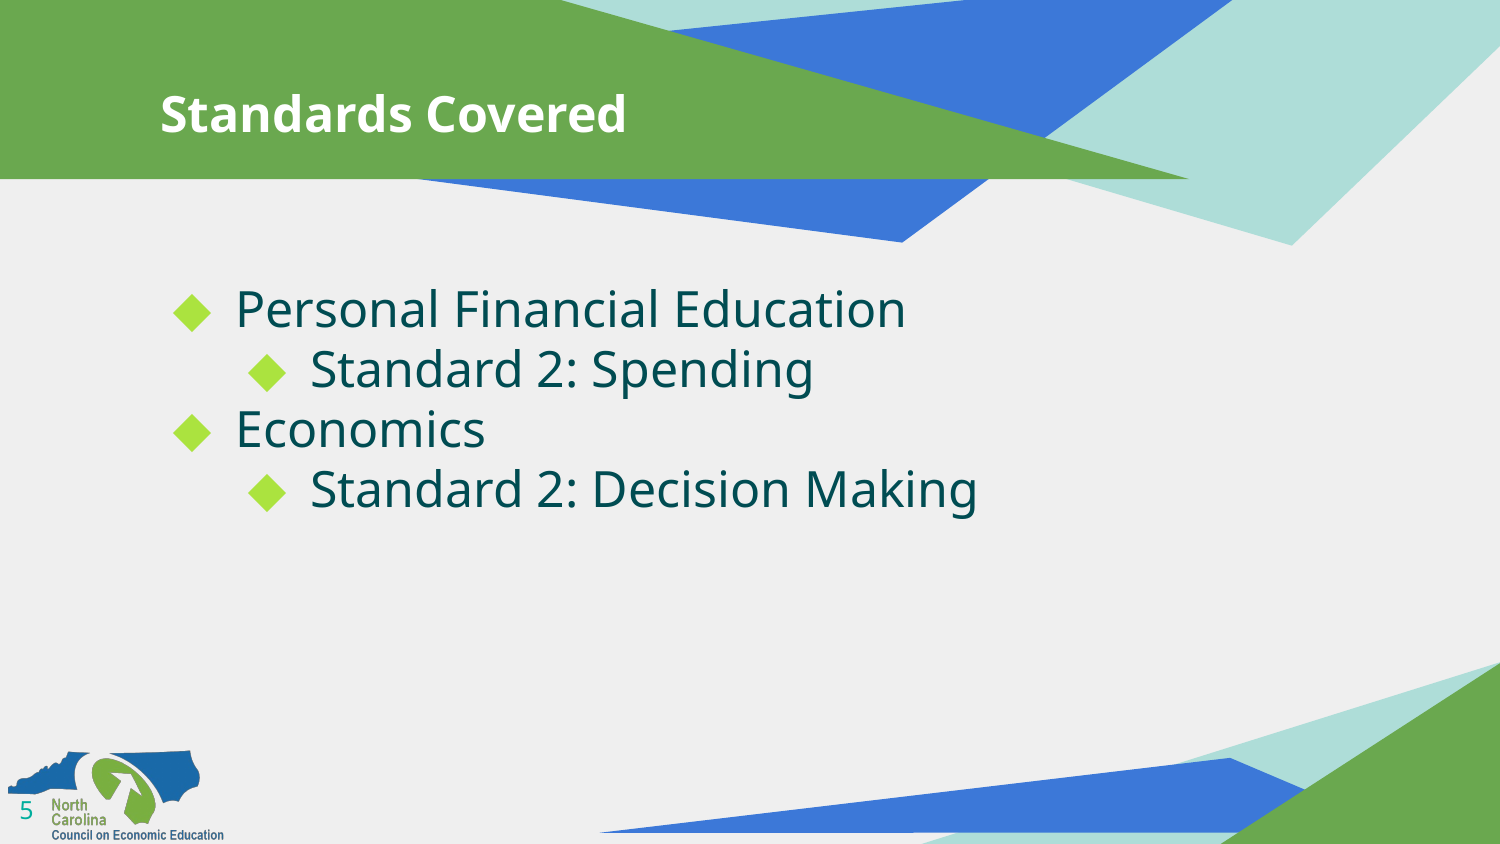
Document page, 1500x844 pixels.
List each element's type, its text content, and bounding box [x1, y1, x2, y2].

picture [4, 746, 231, 844]
slide_number ‹#› [4, 779, 95, 844]
list Personal Financial Education Standard 2: Spending Economics Standard 2: Decision Making [145, 262, 1355, 808]
title Standards Covered [145, 67, 1355, 208]
